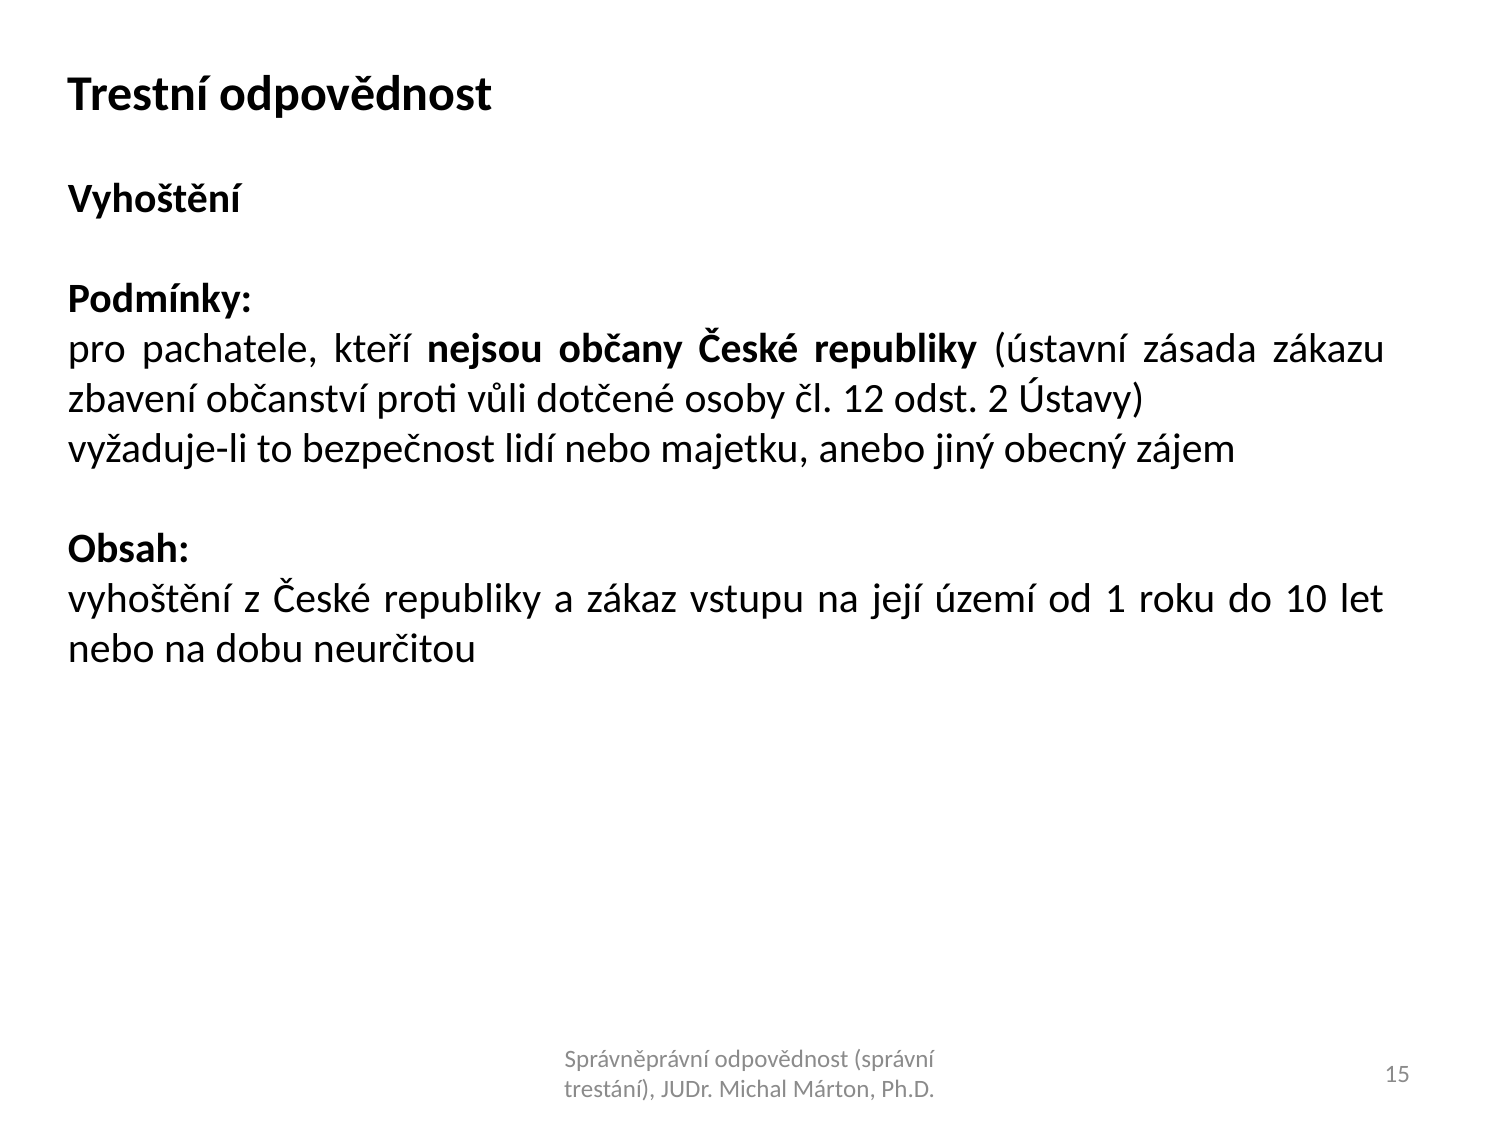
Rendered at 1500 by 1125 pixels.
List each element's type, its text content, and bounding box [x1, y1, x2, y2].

text_box Trestní odpovědnost Vyhoštění Podmínky: pro pachatele, kteří nejsou občany České republiky (ústavní zásada zákazu zbavení občanství proti vůli dotčené osoby čl. 12 odst. 2 Ústavy) vyžaduje-li to bezpečnost lidí nebo majetku, anebo jiný obecný zájem Obsah: vyhoštění z České republiky a zákaz vstupu na její území od 1 roku do 10 let nebo na dobu neurčitou [53, 0, 1400, 1119]
slide_number 15 [1400, 1042, 1425, 1103]
